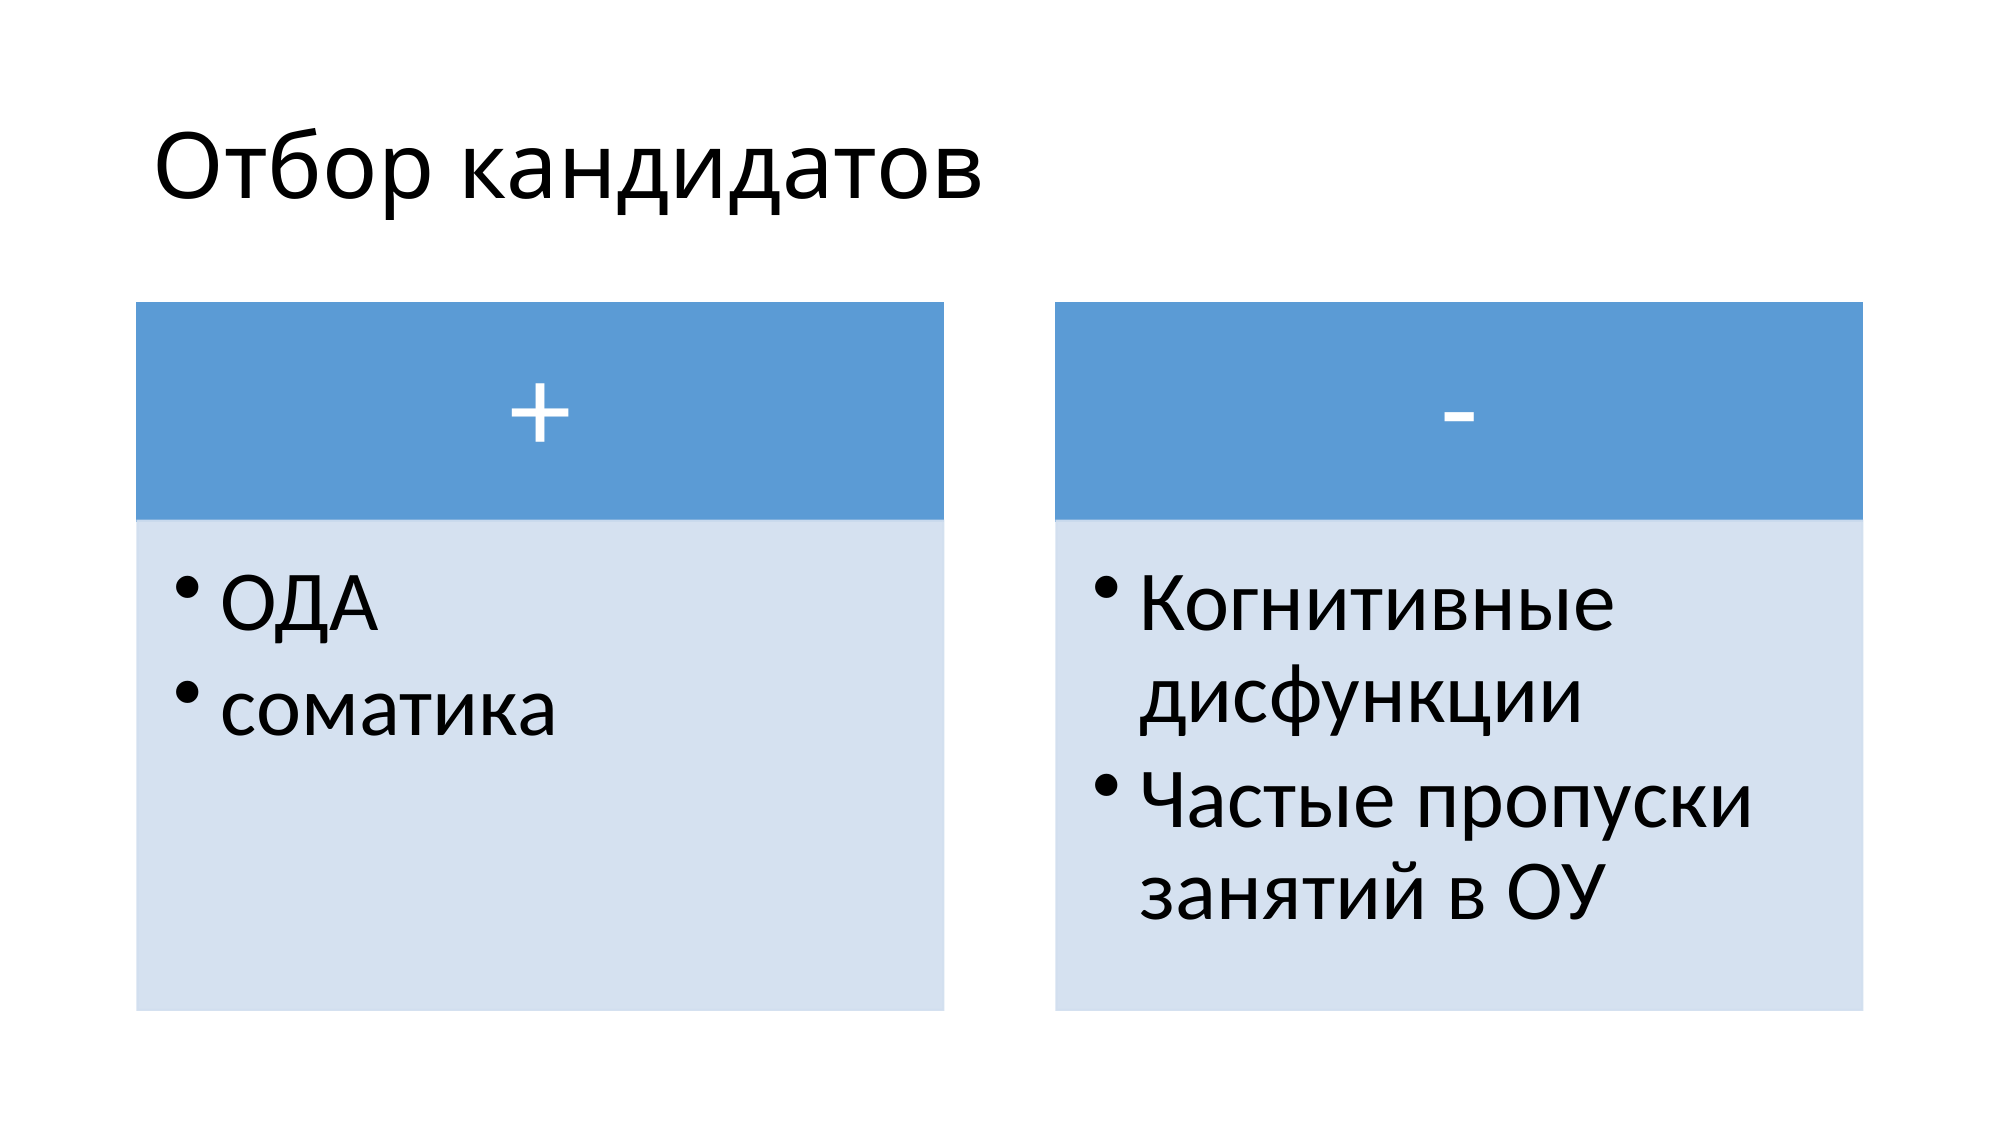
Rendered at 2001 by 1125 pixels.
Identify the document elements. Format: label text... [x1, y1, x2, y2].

title Отбор кандидатов [137, 59, 1863, 278]
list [137, 299, 1863, 1014]
